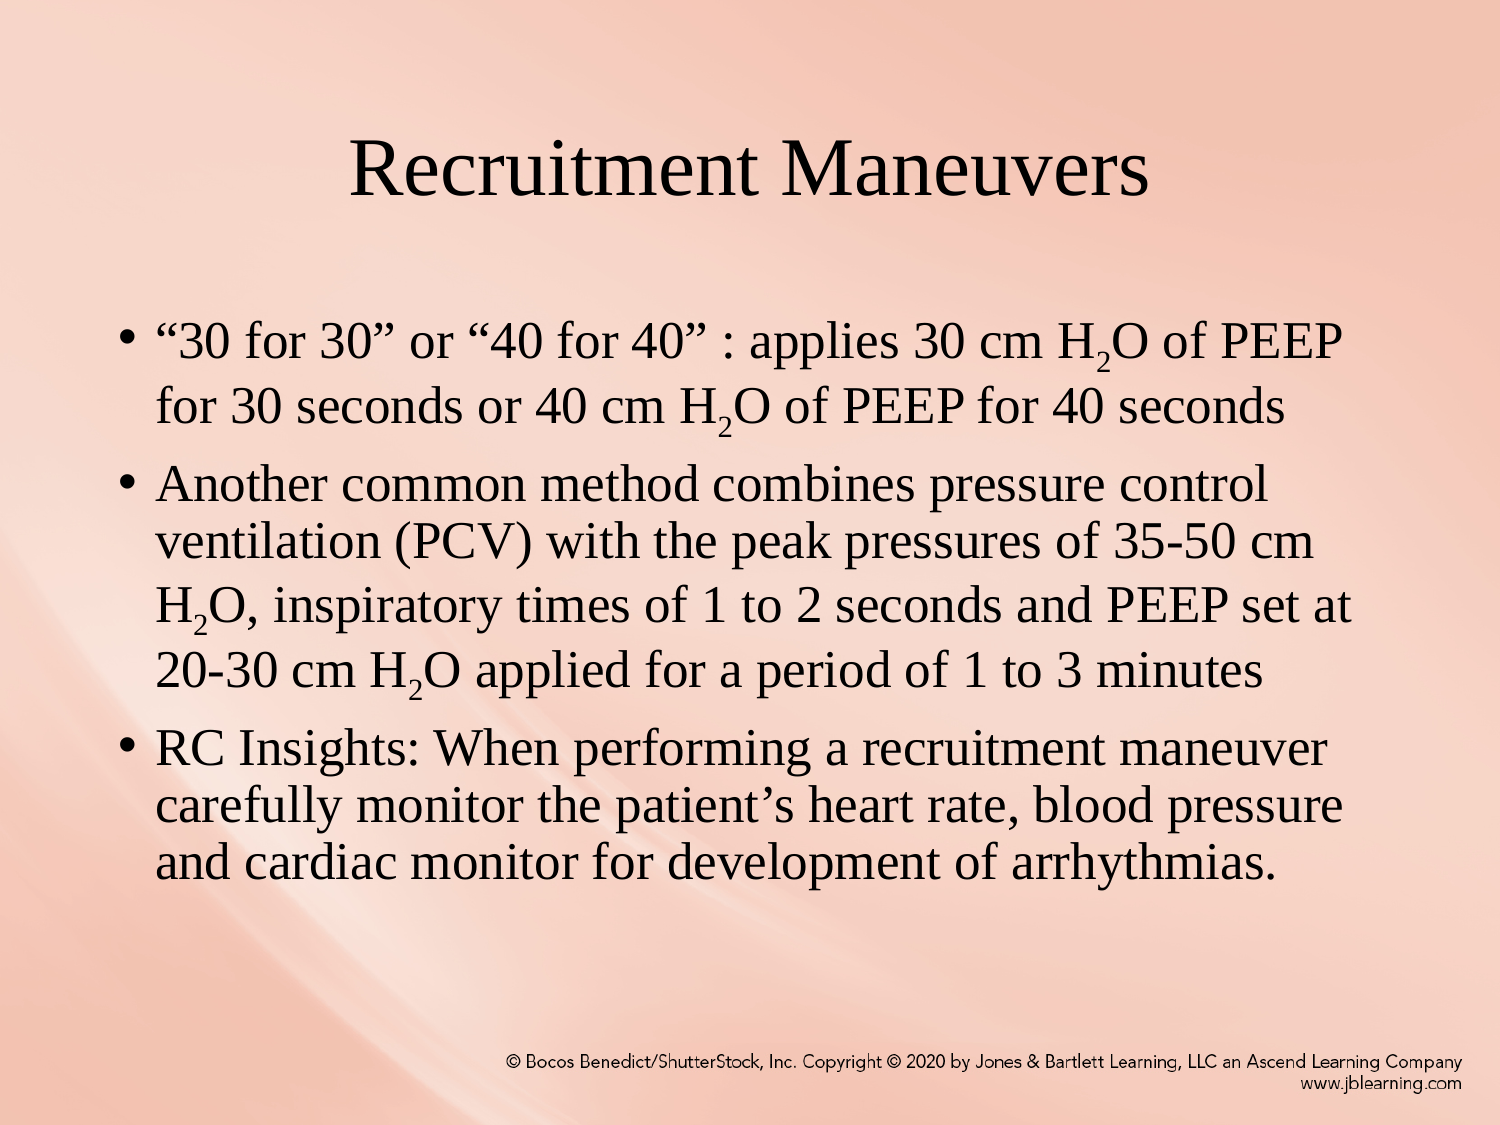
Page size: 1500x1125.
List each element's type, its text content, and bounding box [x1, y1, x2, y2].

title Recruitment Maneuvers [103, 59, 1397, 278]
list “30 for 30” or “40 for 40” : applies 30 cm H2O of PEEP for 30 seconds or 40 cm H2O of PEEP for 40 seconds Another common method combines pressure control ventilation (PCV) with the peak pressures of 35-50 cm H2O, inspiratory times of 1 to 2 seconds and PEEP set at 20-30 cm H2O applied for a period of 1 to 3 minutes RC Insights: When performing a recruitment maneuver carefully monitor the patient’s heart rate, blood pressure and cardiac monitor for development of arrhythmias. [103, 299, 1397, 1014]
picture [0, 0, 1500, 1125]
